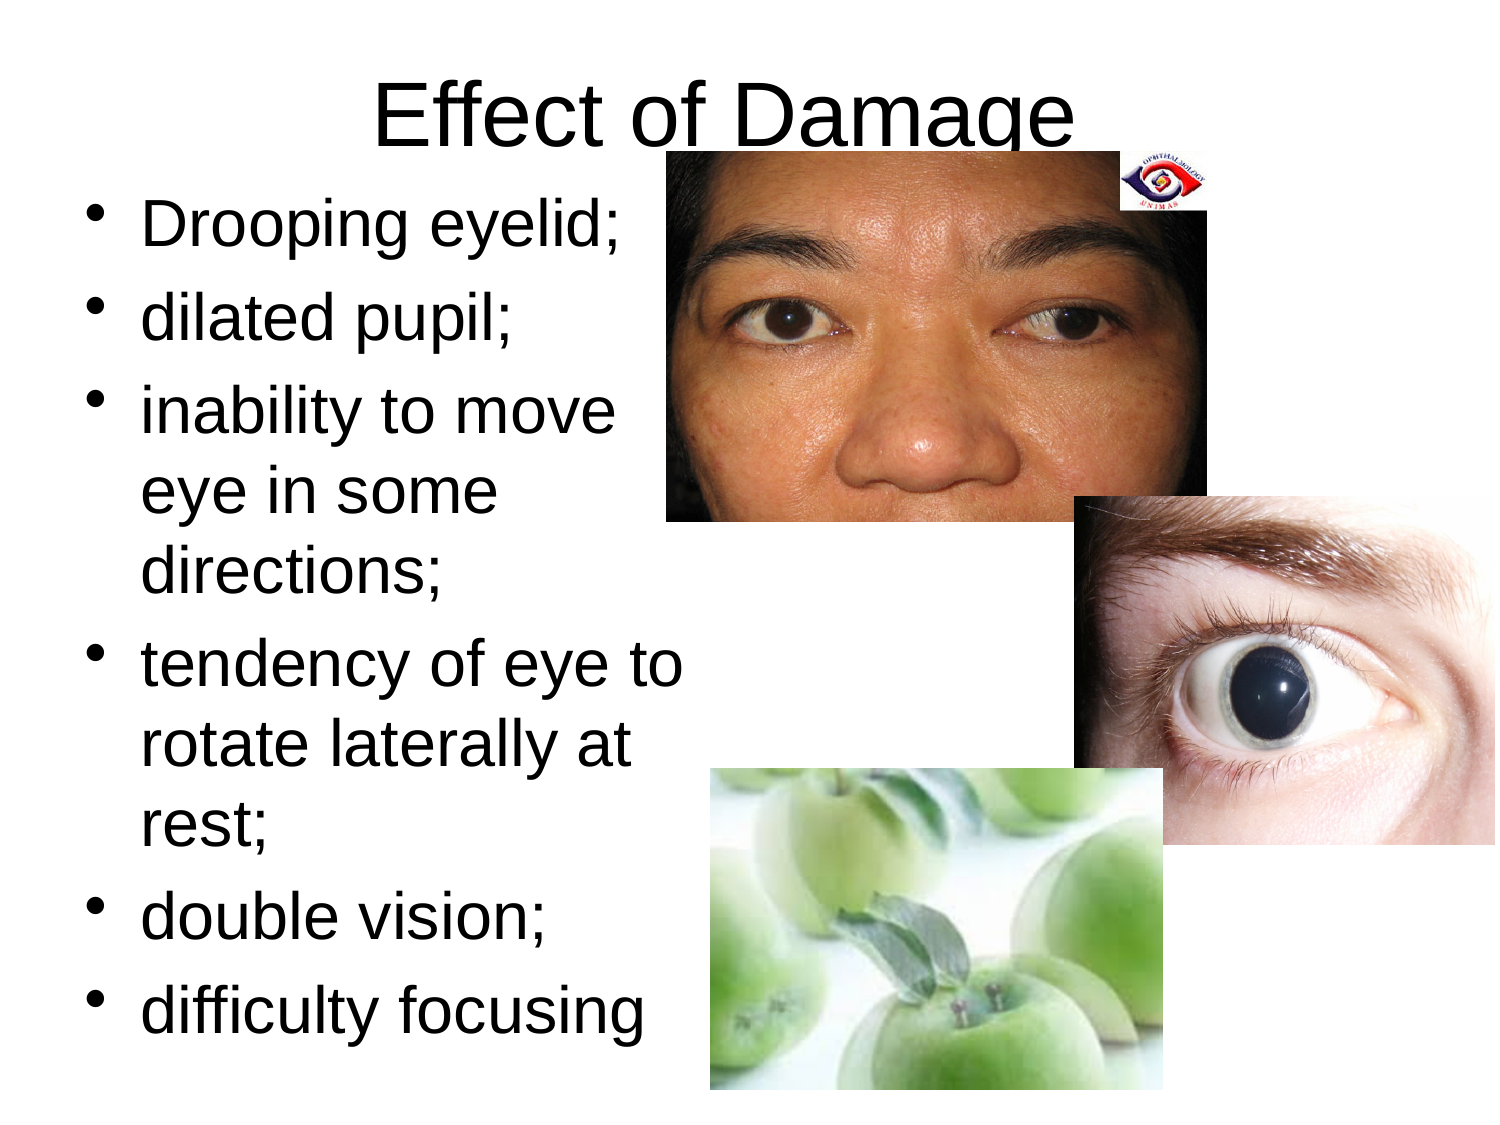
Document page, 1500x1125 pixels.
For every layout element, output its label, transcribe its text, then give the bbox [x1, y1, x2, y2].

picture [710, 496, 1495, 1090]
title Effect of Damage [49, 29, 1400, 190]
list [666, 151, 1207, 522]
list Drooping eyelid; dilated pupil; inability to move eye in some directions; tendency of eye to rotate laterally at rest; double vision; difficulty focusing [69, 172, 739, 989]
